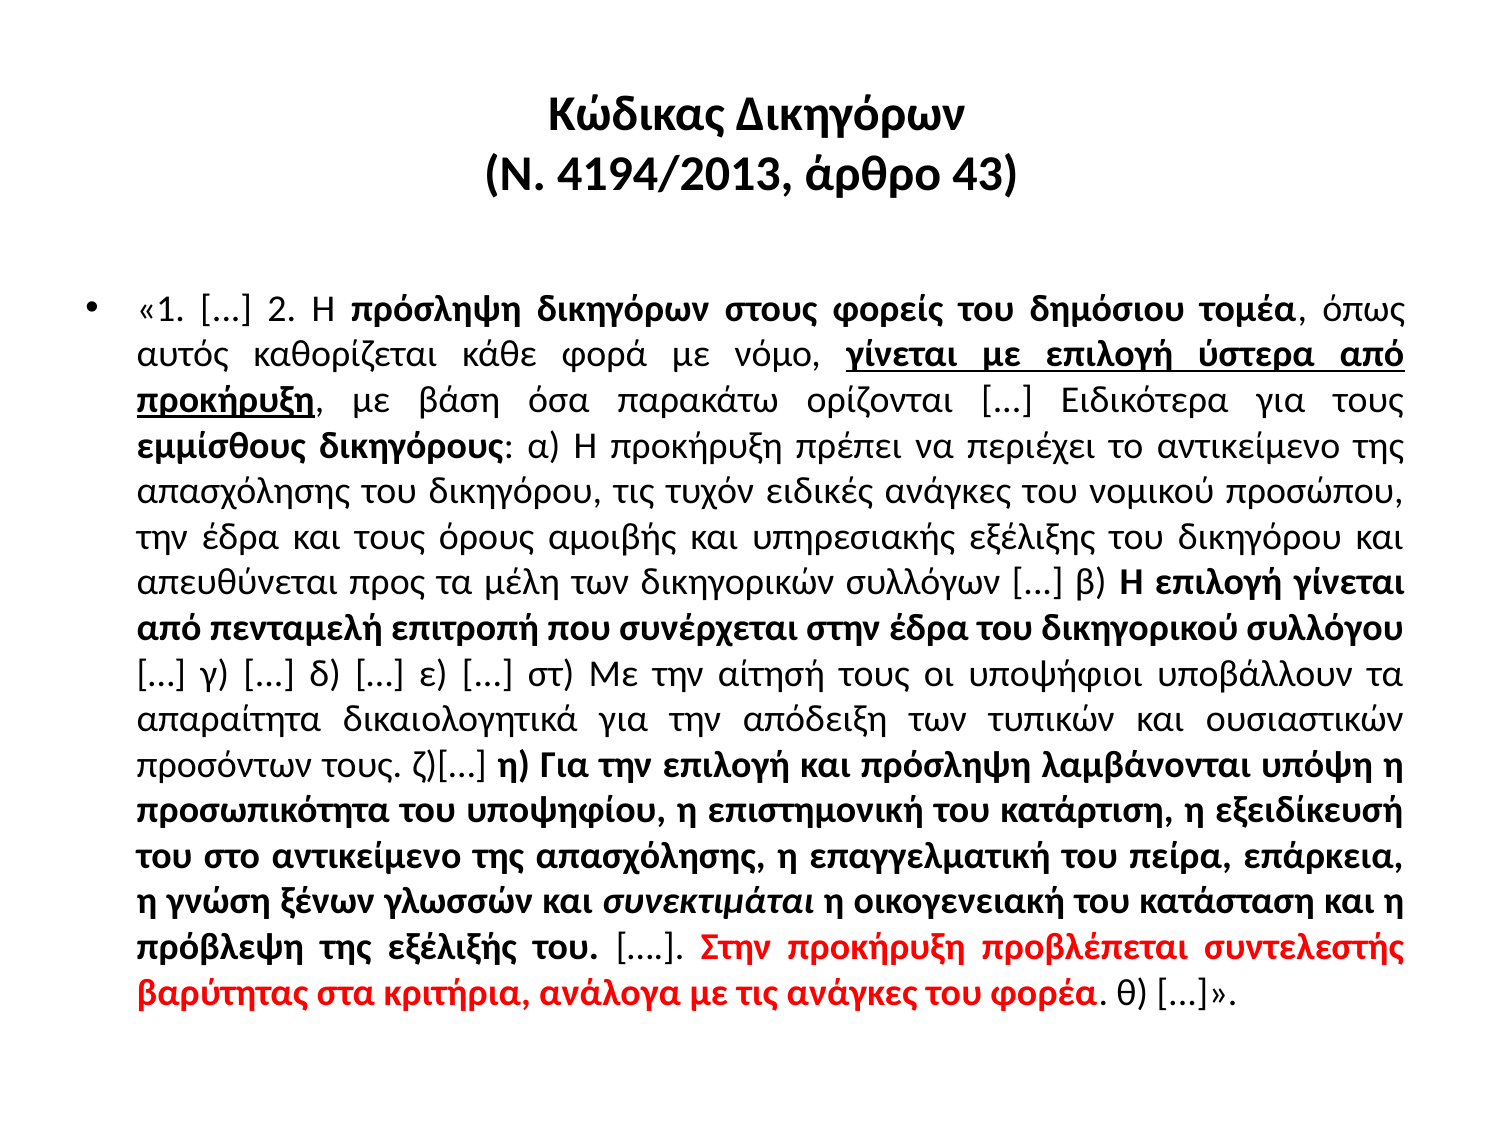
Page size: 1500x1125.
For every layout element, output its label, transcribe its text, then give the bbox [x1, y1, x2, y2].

title Κώδικας Δικηγόρων (Ν. 4194/2013, άρθρο 43) [82, 46, 1432, 235]
list «1. [...] 2. Η πρόσληψη δικηγόρων στους φορείς του δημόσιου τομέα, όπως αυτός καθορίζεται κάθε φορά με νόμο, γίνεται με επιλογή ύστερα από προκήρυξη, με βάση όσα παρακάτω ορίζονται [...] Ειδικότερα για τους εμμίσθους δικηγόρους: α) Η προκήρυξη πρέπει να περιέχει το αντικείμενο της απασχόλησης του δικηγόρου, τις τυχόν ειδικές ανάγκες του νομικού προσώπου, την έδρα και τους όρους αμοιβής και υπηρεσιακής εξέλιξης του δικηγόρου και απευθύνεται προς τα μέλη των δικηγορικών συλλόγων [...] β) Η επιλογή γίνεται από πενταμελή επιτροπή που συνέρχεται στην έδρα του δικηγορικού συλλόγου […] γ) [...] δ) […] ε) [...] στ) Με την αίτησή τους οι υποψήφιοι υποβάλλουν τα απαραίτητα δικαιολογητικά για την απόδειξη των τυπικών και ουσιαστικών προσόντων τους. ζ)[…] η) Για την επιλογή και πρόσληψη λαμβάνονται υπόψη η προσωπικότητα του υποψηφίου, η επιστημονική του κατάρτιση, η εξειδίκευσή του στο αντικείμενο της απασχόλησης, η επαγγελματική του πείρα, επάρκεια, η γνώση ξένων γλωσσών και συνεκτιμάται η οικογενειακή του κατάσταση και η πρόβλεψη της εξέλιξής του. [….]. Στην προκήρυξη προβλέπεται συντελεστής βαρύτητας στα κριτήρια, ανάλογα με τις ανάγκες του φορέα. θ) [...]». [70, 222, 1421, 1043]
